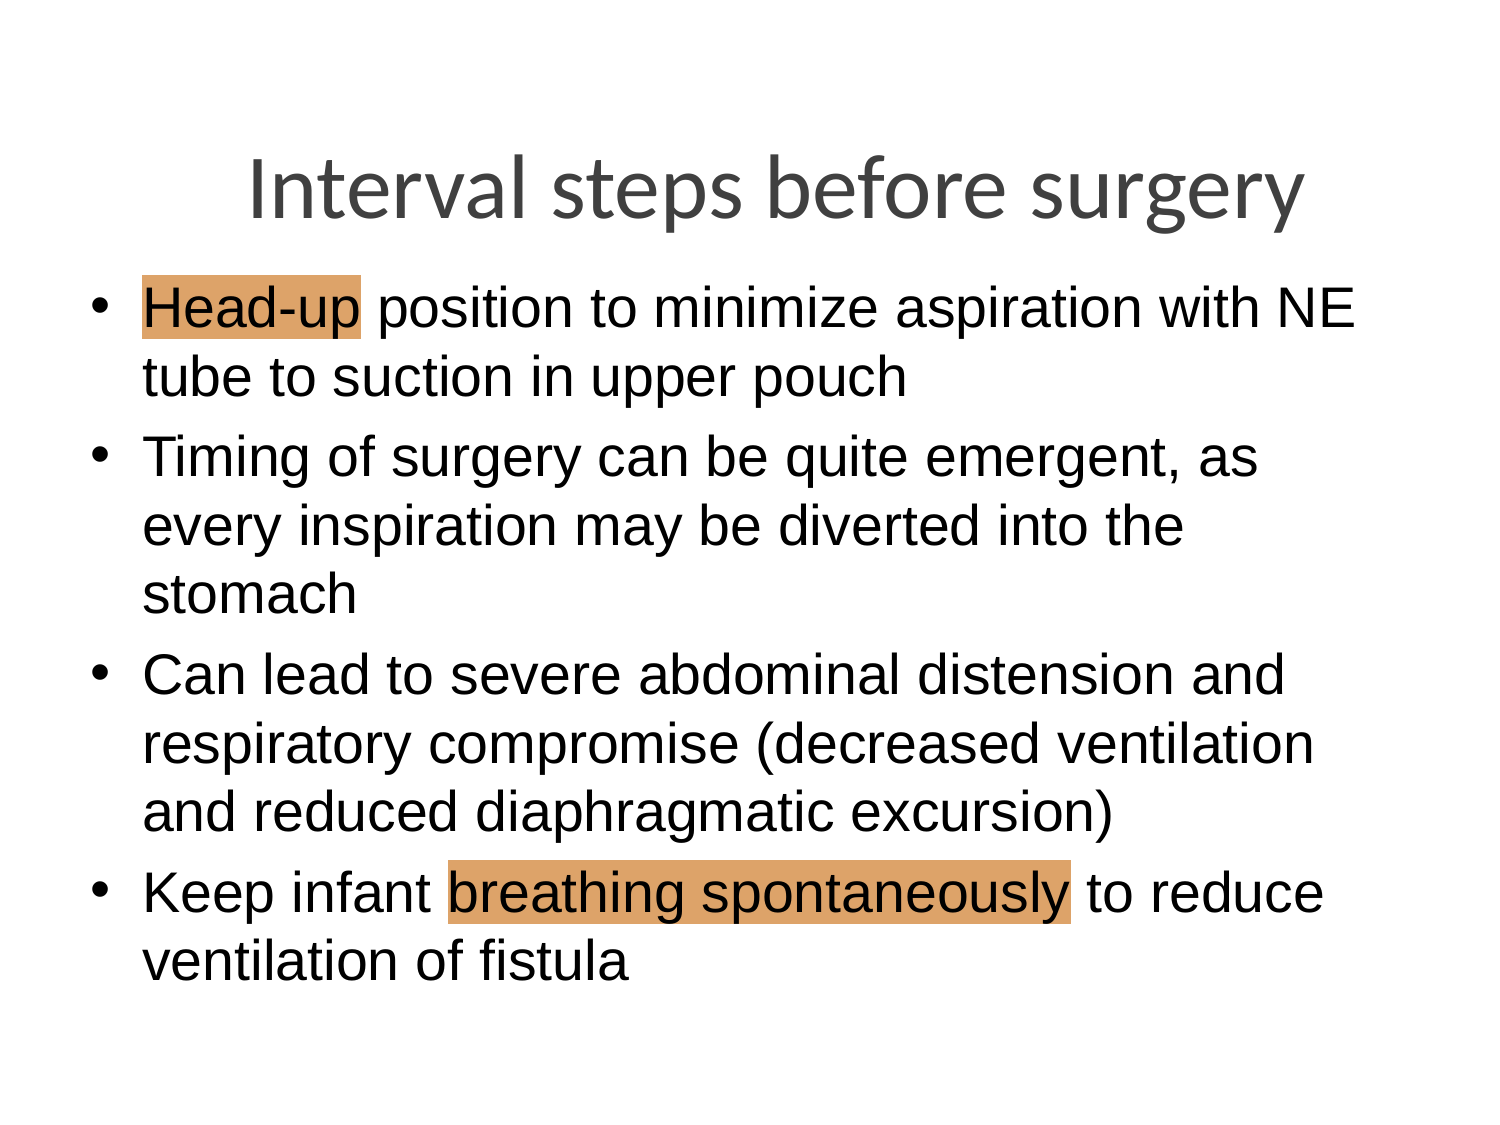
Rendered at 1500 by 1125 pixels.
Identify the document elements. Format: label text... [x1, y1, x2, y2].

title Interval steps before surgery [17, 77, 1500, 287]
list Head-up position to minimize aspiration with NE tube to suction in upper pouch Timing of surgery can be quite emergent, as every inspiration may be diverted into the stomach Can lead to severe abdominal distension and respiratory compromise (decreased ventilation and reduced diaphragmatic excursion) Keep infant breathing spontaneously to reduce ventilation of fistula [75, 262, 1425, 1005]
